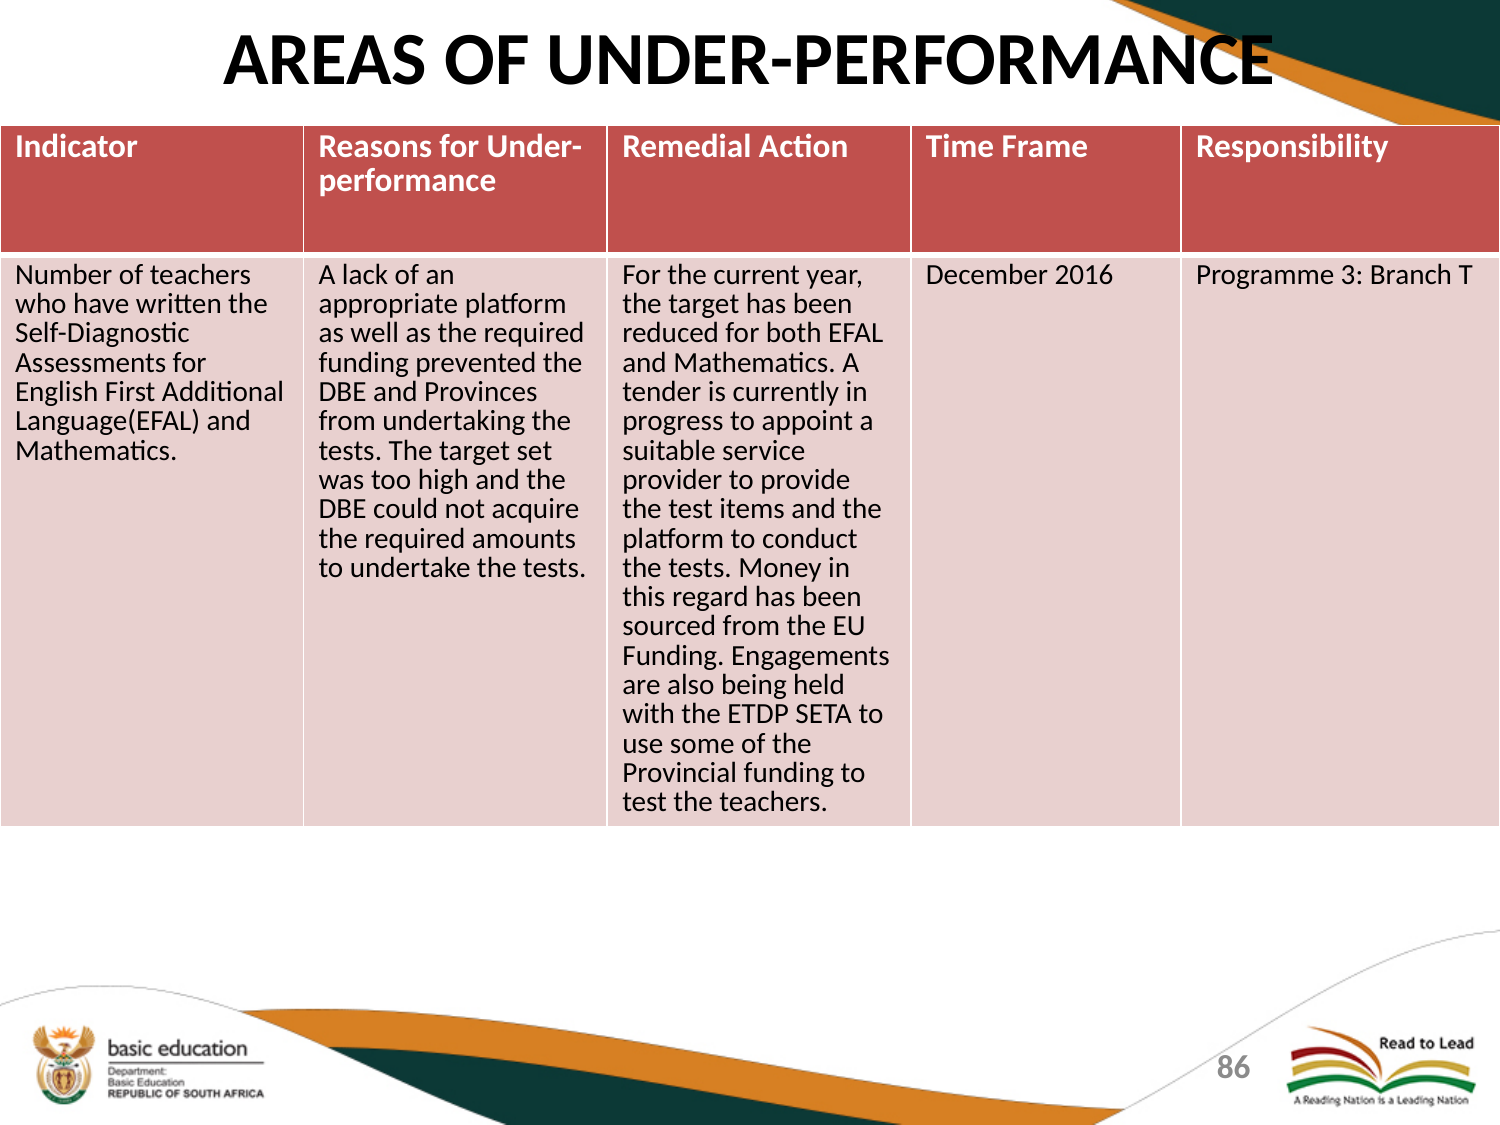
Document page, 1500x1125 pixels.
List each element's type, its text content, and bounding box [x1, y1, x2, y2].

picture [0, 0, 1500, 125]
table_header Responsibility [1182, 126, 1499, 252]
table_cell December 2016 [912, 258, 1180, 826]
table_header Indicator [1, 126, 303, 252]
table_header Time Frame [912, 126, 1180, 252]
table_header Remedial Action [608, 126, 910, 252]
table_cell A lack of an appropriate platform as well as the required funding prevented the DBE and Provinces from undertaking the tests. The target set was too high and the DBE could not acquire the required amounts to undertake the tests. [304, 258, 606, 826]
title AREAS OF UNDER-PERFORMANCE [75, 19, 1425, 90]
table_header Reasons for Under-performance [304, 126, 606, 252]
picture [0, 827, 1500, 1125]
table_cell Number of teachers who have written the Self-Diagnostic Assessments for English First Additional Language(EFAL) and Mathematics. [1, 258, 303, 826]
slide_number 86 [915, 1035, 1266, 1095]
table_cell Programme 3: Branch T [1182, 258, 1499, 826]
table_cell For the current year, the target has been reduced for both EFAL and Mathematics. A tender is currently in progress to appoint a suitable service provider to provide the test items and the platform to conduct the tests. Money in this regard has been sourced from the EU Funding. Engagements are also being held with the ETDP SETA to use some of the Provincial funding to test the teachers. [608, 258, 910, 826]
